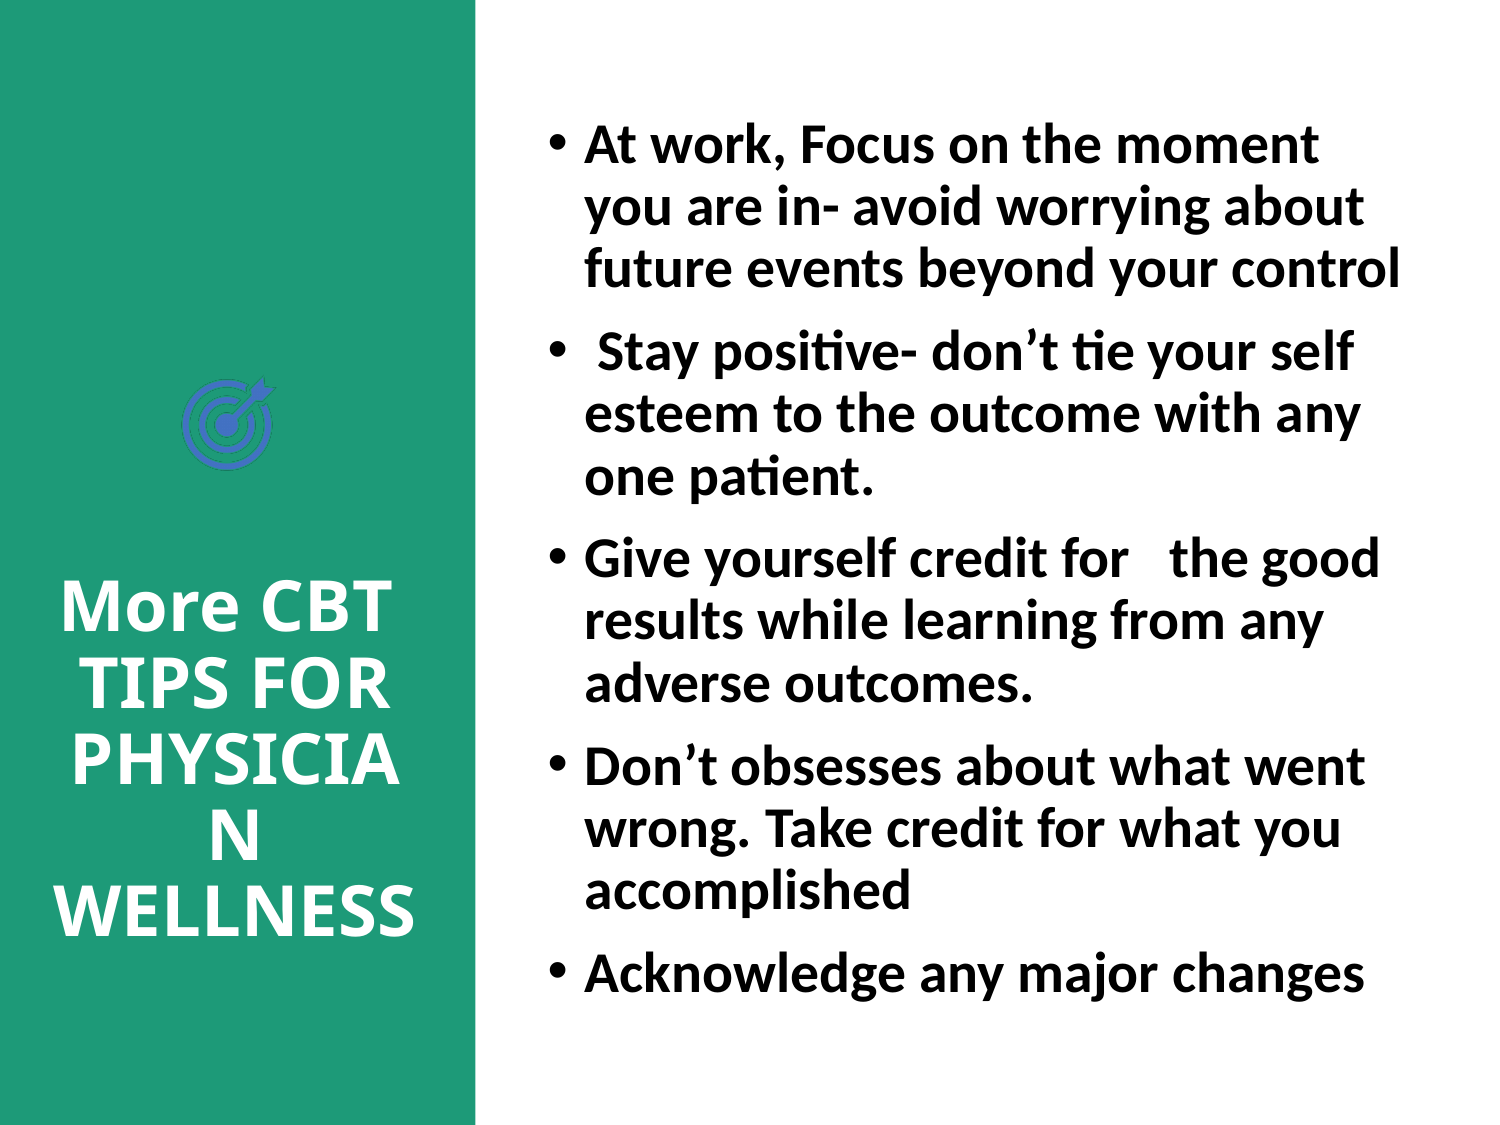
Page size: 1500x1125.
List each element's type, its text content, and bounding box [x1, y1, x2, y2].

title More CBT TIPS FOR PHYSICIAN WELLNESS [38, 563, 432, 1014]
list At work, Focus on the moment you are in- avoid worrying about future events beyond your control Stay positive- don’t tie your self esteem to the outcome with any one patient. Give yourself credit for the good results while learning from any adverse outcomes. Don’t obsesses about what went wrong. Take credit for what you accomplished Acknowledge any major changes [532, 105, 1430, 1013]
text_box [0, 0, 476, 1125]
picture [172, 366, 285, 480]
